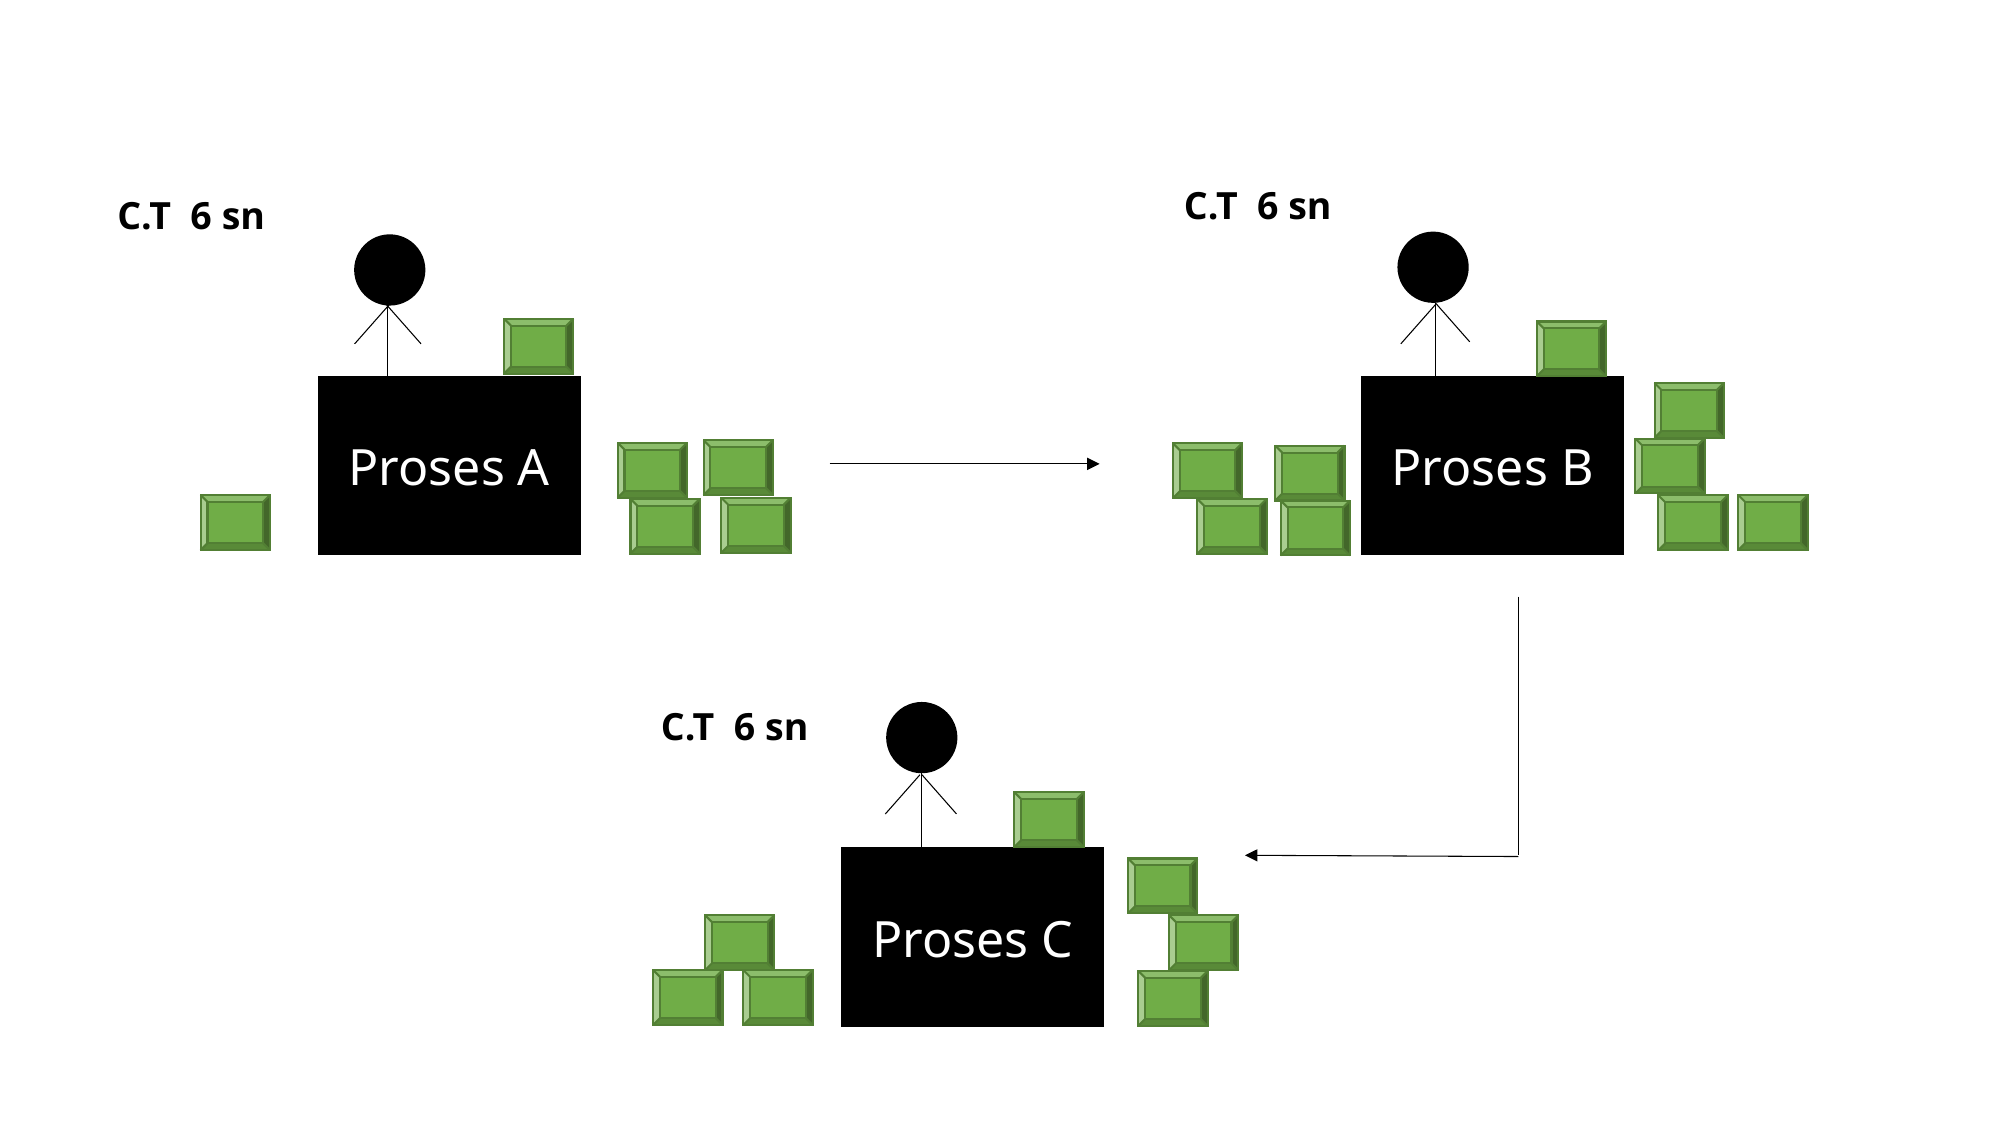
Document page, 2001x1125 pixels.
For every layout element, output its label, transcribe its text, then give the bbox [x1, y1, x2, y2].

text_box [704, 914, 776, 971]
text_box C.T 6 sn [205, 496, 266, 501]
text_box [657, 971, 719, 976]
text_box [508, 320, 569, 325]
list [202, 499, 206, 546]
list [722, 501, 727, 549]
text_box [1279, 499, 1351, 557]
text_box [1133, 860, 1193, 864]
table_cell 3M [654, 974, 659, 1021]
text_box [1435, 302, 1470, 342]
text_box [709, 916, 771, 921]
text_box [1018, 793, 1080, 798]
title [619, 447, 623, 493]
text_box [1168, 914, 1240, 971]
text_box [702, 439, 774, 496]
text_box [1397, 231, 1469, 303]
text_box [1640, 440, 1700, 444]
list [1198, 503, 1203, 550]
text_box [652, 969, 724, 1026]
text_box [1274, 444, 1346, 502]
text_box C.T 6 sn [1169, 174, 1366, 235]
table_cell 3. Gün [1129, 862, 1134, 909]
text_box C.T 6 sn [725, 499, 786, 504]
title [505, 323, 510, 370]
text_box [503, 318, 575, 375]
text_box [707, 441, 769, 446]
text_box [1280, 447, 1340, 452]
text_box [1400, 304, 1435, 344]
text_box C.T 6 sn [1658, 384, 1720, 389]
text_box [1653, 382, 1725, 439]
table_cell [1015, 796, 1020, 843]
text_box [616, 442, 688, 499]
table_cell 3GEN [744, 974, 749, 1021]
text_box Proses C [1541, 323, 1602, 327]
text_box Proses C [841, 847, 1104, 1027]
text_box [1196, 498, 1268, 555]
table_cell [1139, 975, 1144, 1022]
text_box [886, 701, 958, 774]
text_box [1013, 791, 1085, 848]
text_box C.T 6 sn [622, 444, 683, 449]
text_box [1742, 496, 1804, 501]
text_box [629, 498, 701, 555]
text_box [354, 234, 426, 304]
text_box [885, 774, 920, 814]
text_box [354, 304, 390, 344]
text_box [747, 971, 809, 976]
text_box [390, 304, 421, 344]
text_box Proses B [1177, 444, 1238, 449]
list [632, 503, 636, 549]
text_box [1634, 437, 1706, 495]
table_header Uygulama [1170, 919, 1175, 966]
text_box [635, 500, 696, 505]
text_box C.T 6 sn [102, 184, 299, 245]
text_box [922, 774, 957, 814]
text_box [199, 494, 271, 551]
text_box [1536, 320, 1607, 378]
text_box [1737, 494, 1809, 551]
text_box C.T 6 sn [646, 695, 843, 756]
text_box [1127, 857, 1199, 915]
text_box [1657, 494, 1729, 551]
text_box Proses B [1142, 972, 1204, 977]
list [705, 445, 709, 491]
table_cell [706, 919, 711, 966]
text_box [742, 969, 814, 1026]
text_box Proses B [1361, 376, 1624, 555]
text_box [1662, 496, 1724, 501]
text_box [1137, 970, 1209, 1027]
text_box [1201, 500, 1263, 505]
text_box [720, 497, 792, 554]
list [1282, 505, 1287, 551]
text_box [1172, 442, 1243, 499]
text_box Proses A [1285, 502, 1346, 506]
text_box Proses A [1173, 916, 1235, 921]
text_box Proses A [318, 376, 581, 555]
